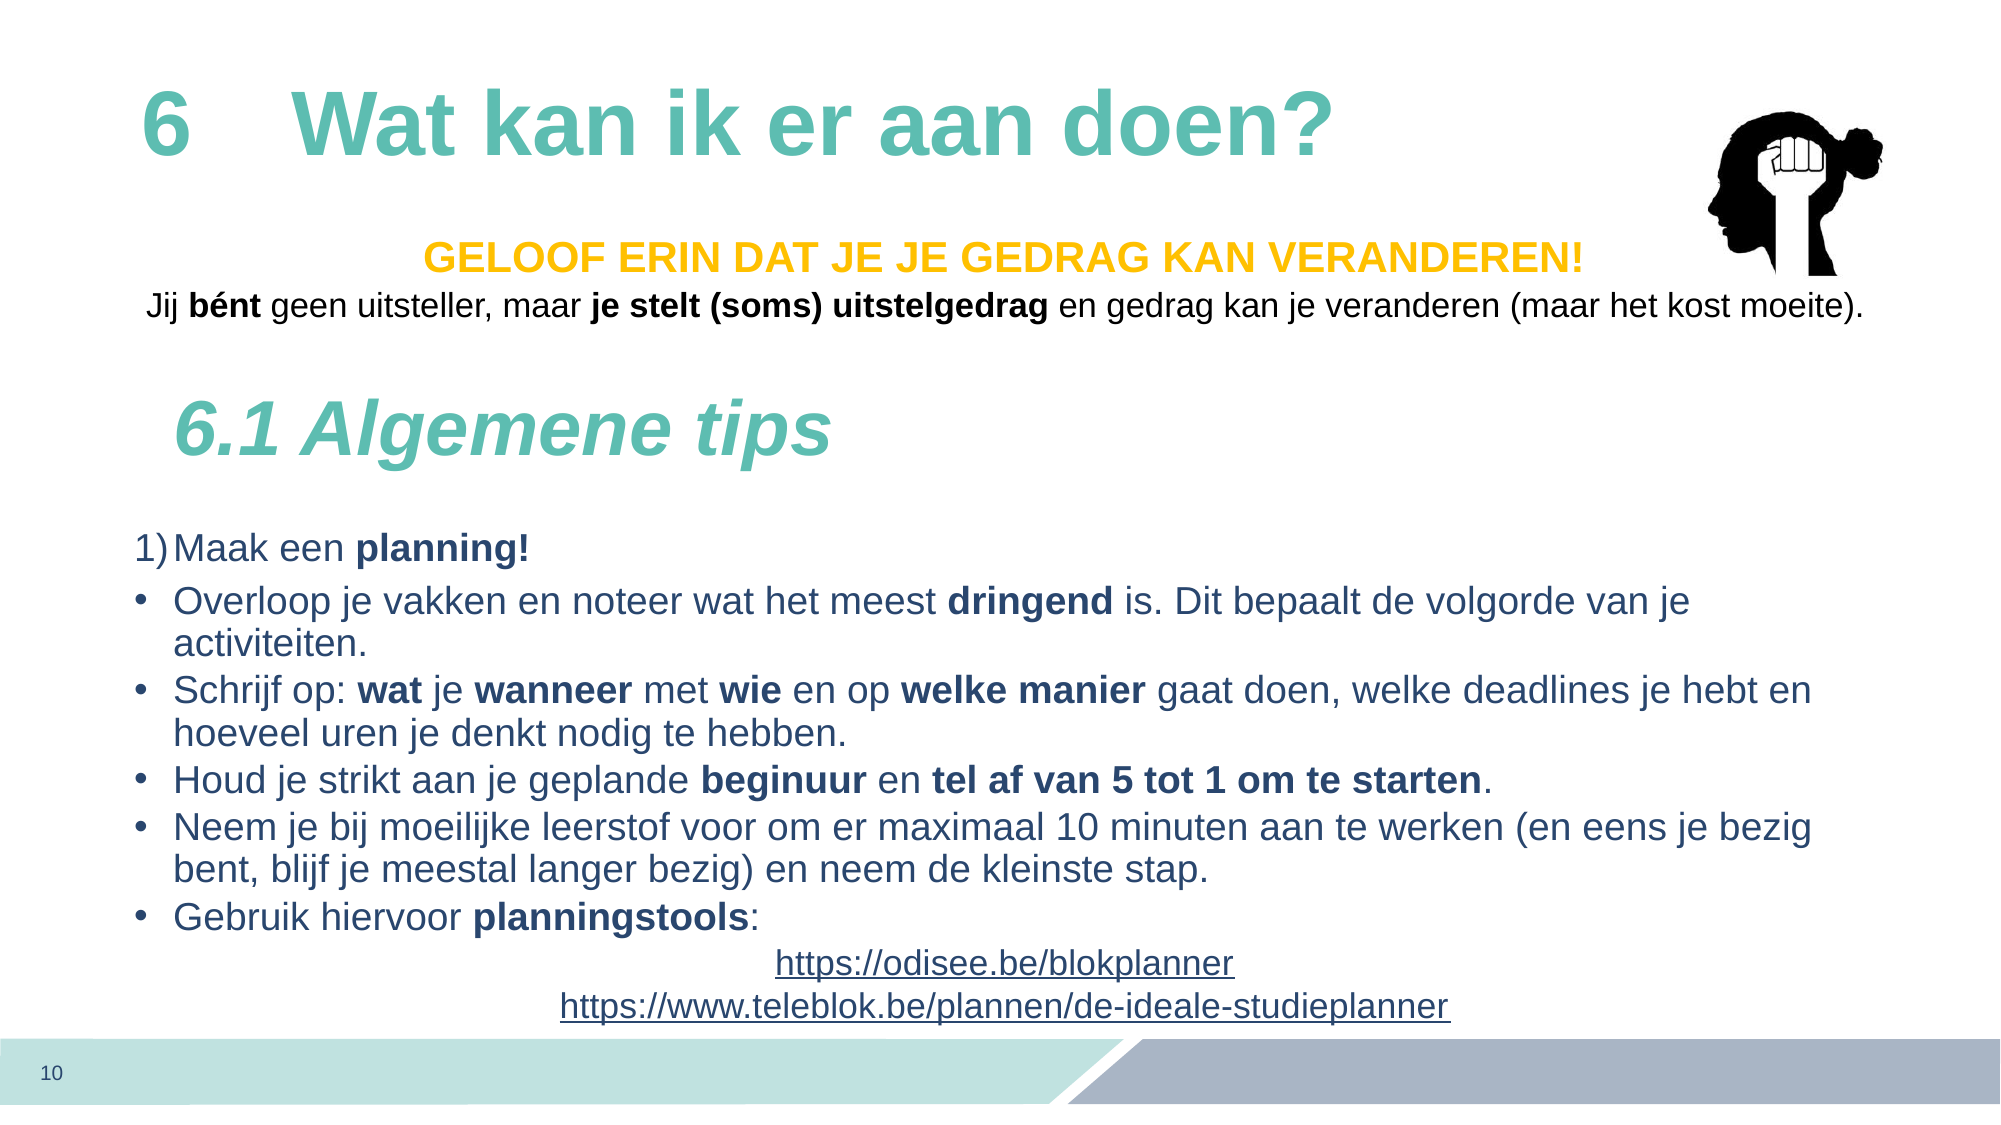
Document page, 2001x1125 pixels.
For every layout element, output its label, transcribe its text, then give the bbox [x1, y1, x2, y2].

picture [1703, 101, 1887, 279]
slide_number 10 [40, 1018, 135, 1125]
list GELOOF ERIN DAT JE JE GEDRAG KAN VERANDEREN! Jij bént geen uitsteller, maar je stelt (soms) uitstelgedrag en gedrag kan je veranderen (maar het kost moeite). 6.1 Algemene tips 1) Maak een planning! Overloop je vakken en noteer wat het meest dringend is. Dit bepaalt de volgorde van je activiteiten. Schrijf op: wat je wanneer met wie en op welke manier gaat doen, welke deadlines je hebt en hoeveel uren je denkt nodig te hebben. Houd je strikt aan je geplande beginuur en tel af van 5 tot 1 om te starten. Neem je bij moeilijke leerstof voor om er maximaal 10 minuten aan te werken (en eens je bezig bent, blijf je meestal langer bezig) en neem de kleinste stap. Gebruik hiervoor planningstools: https://odisee.be/blokplanner https://www.teleblok.be/plannen/de-ideale-studieplanner [134, 235, 1887, 1047]
title 6 Wat kan ik er aan doen? [141, 76, 1953, 216]
